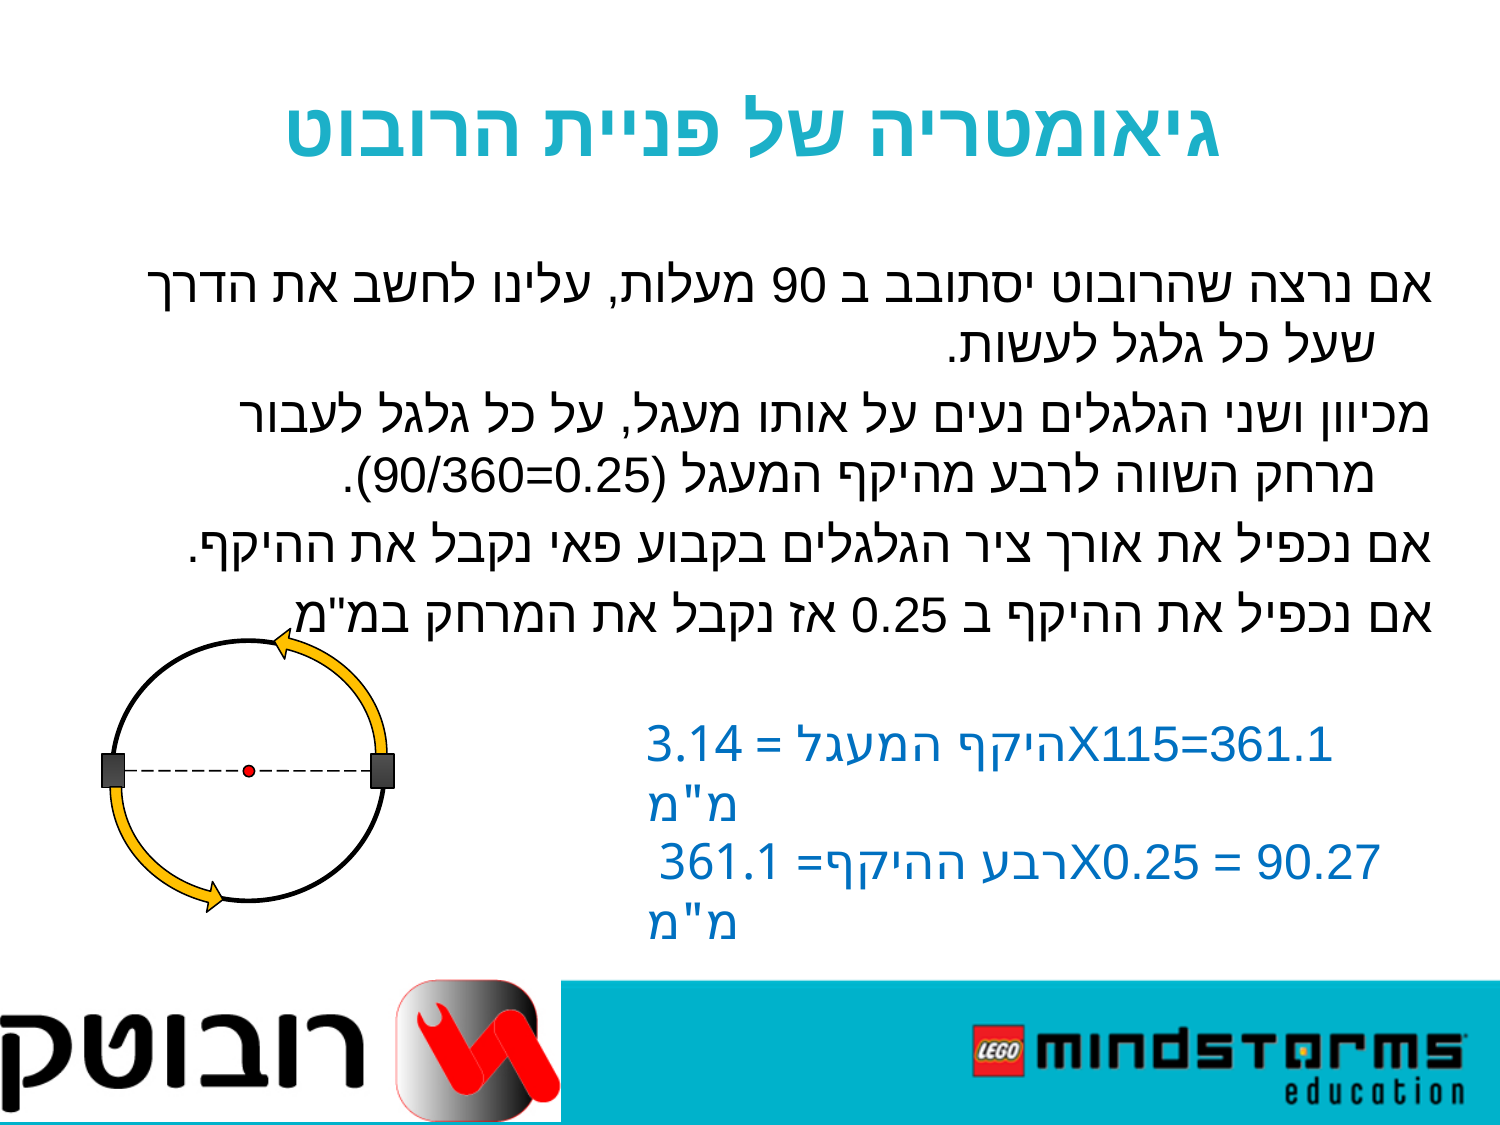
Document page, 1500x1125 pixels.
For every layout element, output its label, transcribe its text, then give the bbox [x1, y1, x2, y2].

text_box גיאומטריה של פניית הרובוט [100, 73, 1406, 179]
text_box רבע ההיקף= 361.1X0.25 = 90.27 מ"מ [631, 822, 1500, 957]
text_box אם נרצה שהרובוט יסתובב ב 90 מעלות, עלינו לחשב את הדרך שעל כל גלגל לעשות. מכיוון ושני הגלגלים נעים על אותו מעגל, על כל גלגל לעבור מרחק השווה לרבע מהיקף המעגל (0.25=90/360). אם נכפיל את אורך ציר הגלגלים בקבוע פאי נקבל את ההיקף. אם נכפיל את ההיקף ב 0.25 אז נקבל את המרחק במ"מ [98, 245, 1449, 421]
picture [0, 978, 1500, 1125]
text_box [100, 623, 398, 918]
text_box היקף המעגל = 3.14X115=361.1 מ"מ [631, 704, 1447, 822]
